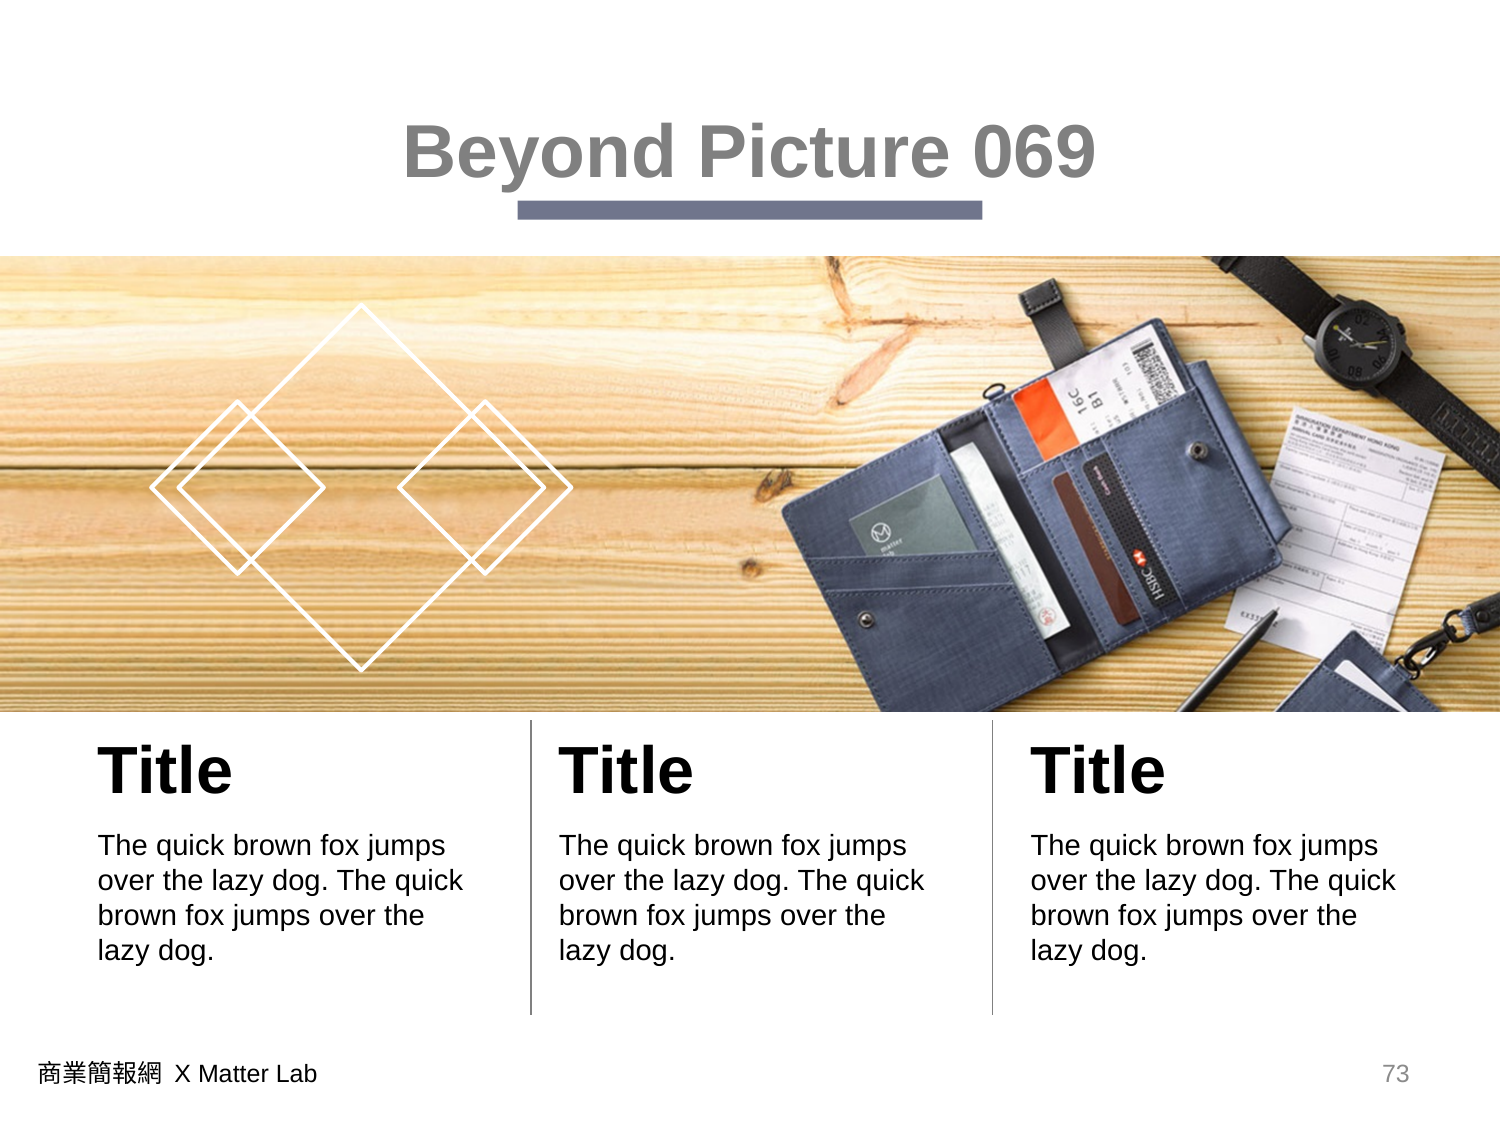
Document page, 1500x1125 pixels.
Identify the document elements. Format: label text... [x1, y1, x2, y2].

text_box Title [83, 721, 288, 815]
text_box Beyond Picture 069 [308, 95, 1192, 200]
text_box The quick brown fox jumps over the lazy dog. The quick brown fox jumps over the lazy dog. [544, 818, 960, 974]
text_box Title [1015, 721, 1221, 815]
text_box Title [544, 721, 749, 815]
text_box [515, 200, 984, 222]
text_box The quick brown fox jumps over the lazy dog. The quick brown fox jumps over the lazy dog. [1015, 818, 1431, 974]
picture [0, 255, 1500, 712]
footer 商業簡報網 X Matter Lab [23, 1042, 499, 1103]
slide_number 72 [1074, 1042, 1425, 1103]
text_box The quick brown fox jumps over the lazy dog. The quick brown fox jumps over the lazy dog. [83, 818, 499, 974]
